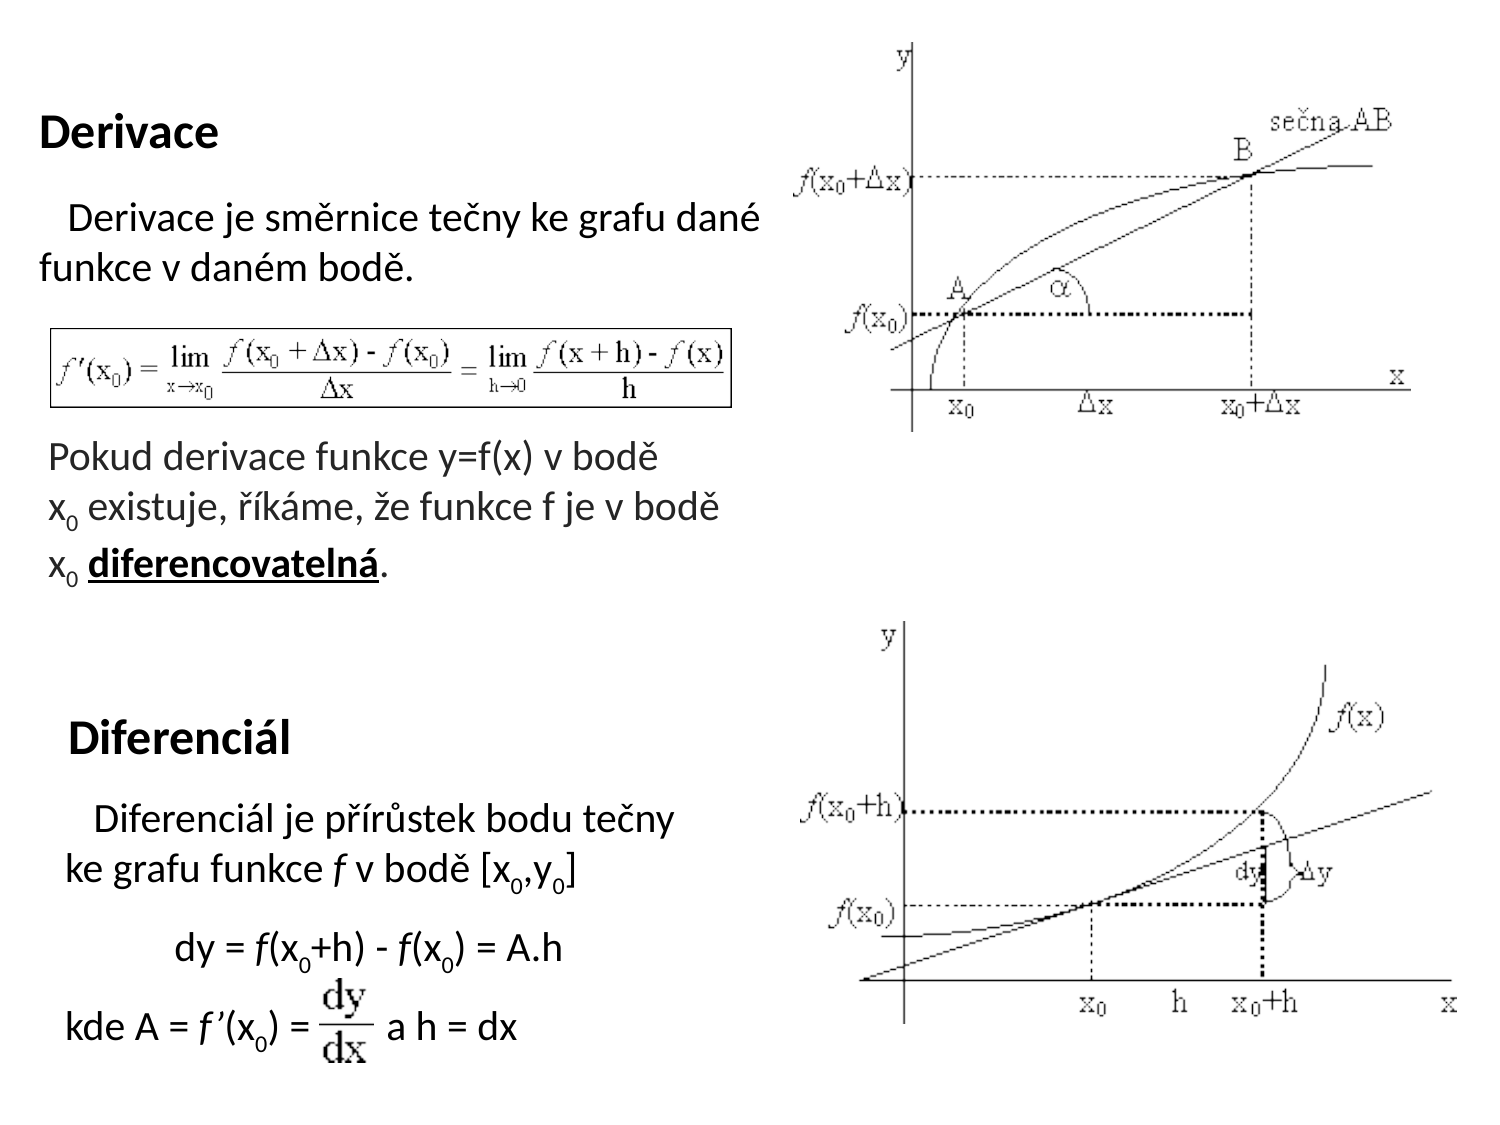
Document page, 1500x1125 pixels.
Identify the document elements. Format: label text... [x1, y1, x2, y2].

title Derivace [24, 99, 793, 166]
picture [319, 978, 374, 1063]
text_box Diferenciál je přírůstek bodu tečny ke grafu funkce f v bodě [x0,y0] dy = f(x0+h) - f(x0) = A.h kde A = f’(x0) = a h = dx [49, 783, 736, 1066]
text_box Derivace je směrnice tečny ke grafu dané funkce v daném bodě. [24, 182, 793, 298]
picture [799, 621, 1457, 1024]
picture [49, 328, 732, 408]
text_box Pokud derivace funkce y=f(x) v bodě x0 existuje, říkáme, že funkce f je v bodě x0 diferencovatelná. [33, 421, 831, 601]
text_box Diferenciál [53, 704, 799, 772]
picture [793, 42, 1411, 432]
